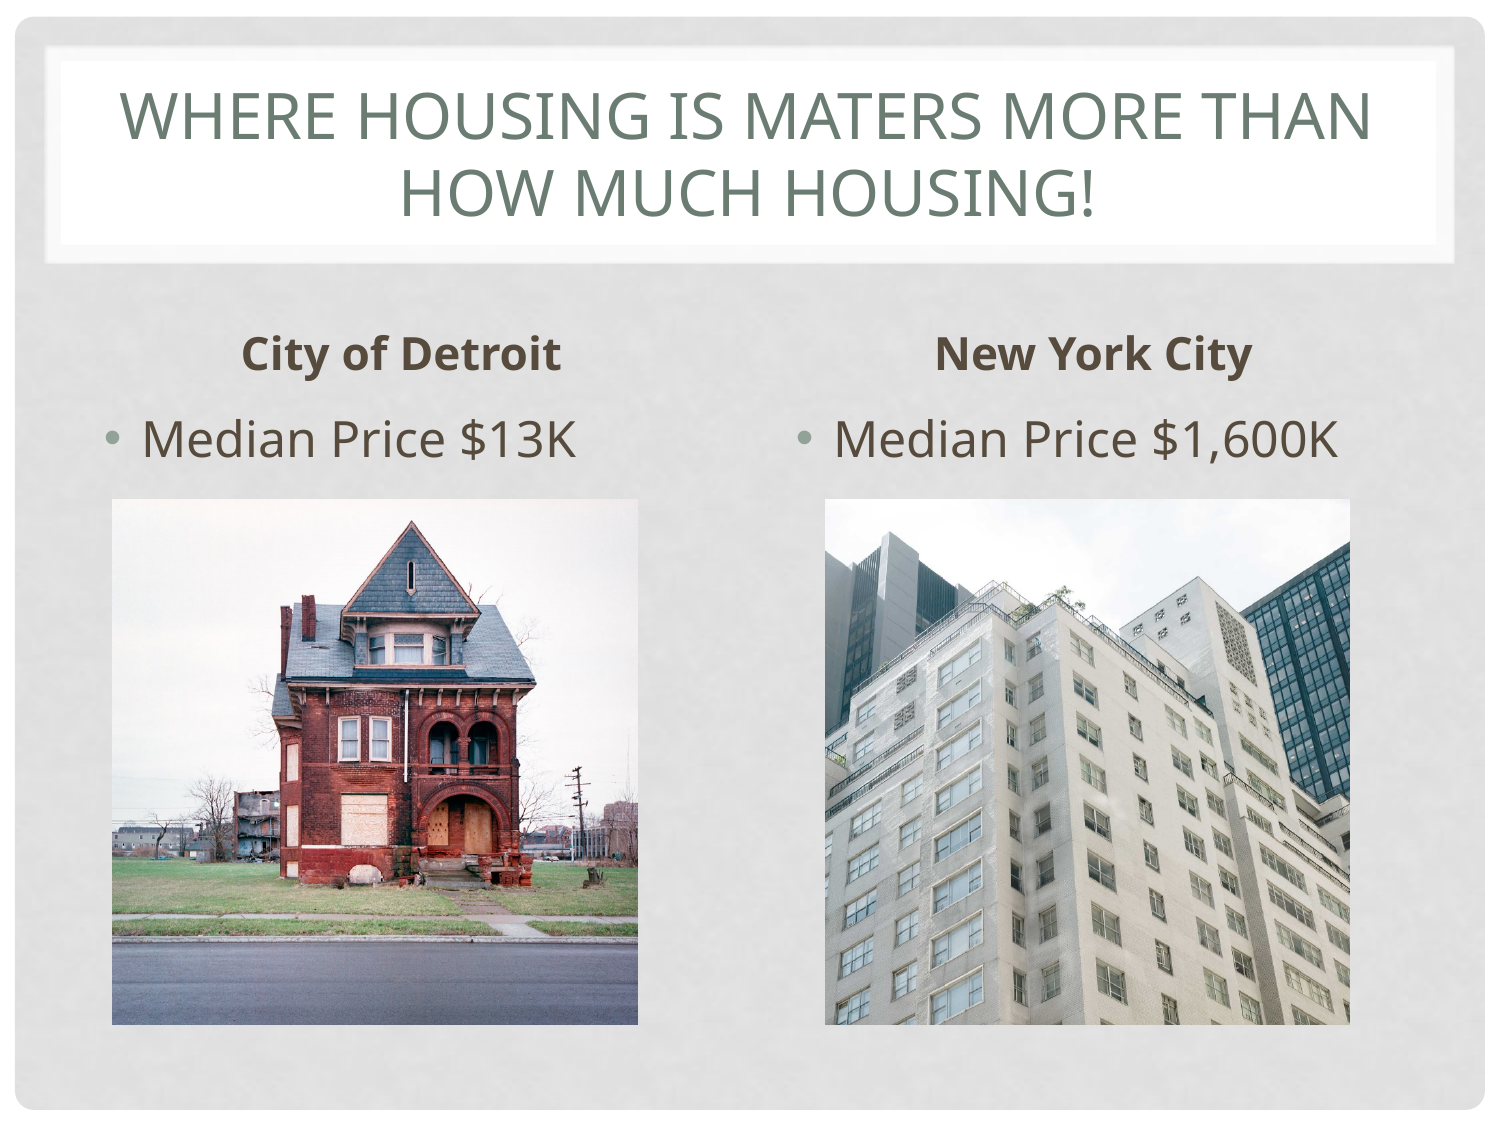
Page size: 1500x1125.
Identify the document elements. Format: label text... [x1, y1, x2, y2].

picture [824, 499, 1351, 1026]
list City of Detroit [69, 282, 733, 388]
title Where housing is maters more than how much housing! [69, 66, 1425, 238]
list Median Price $1,600K [761, 399, 1400, 475]
list Median Price $13K [69, 399, 733, 475]
list New York City [761, 282, 1425, 388]
picture [112, 499, 638, 1026]
